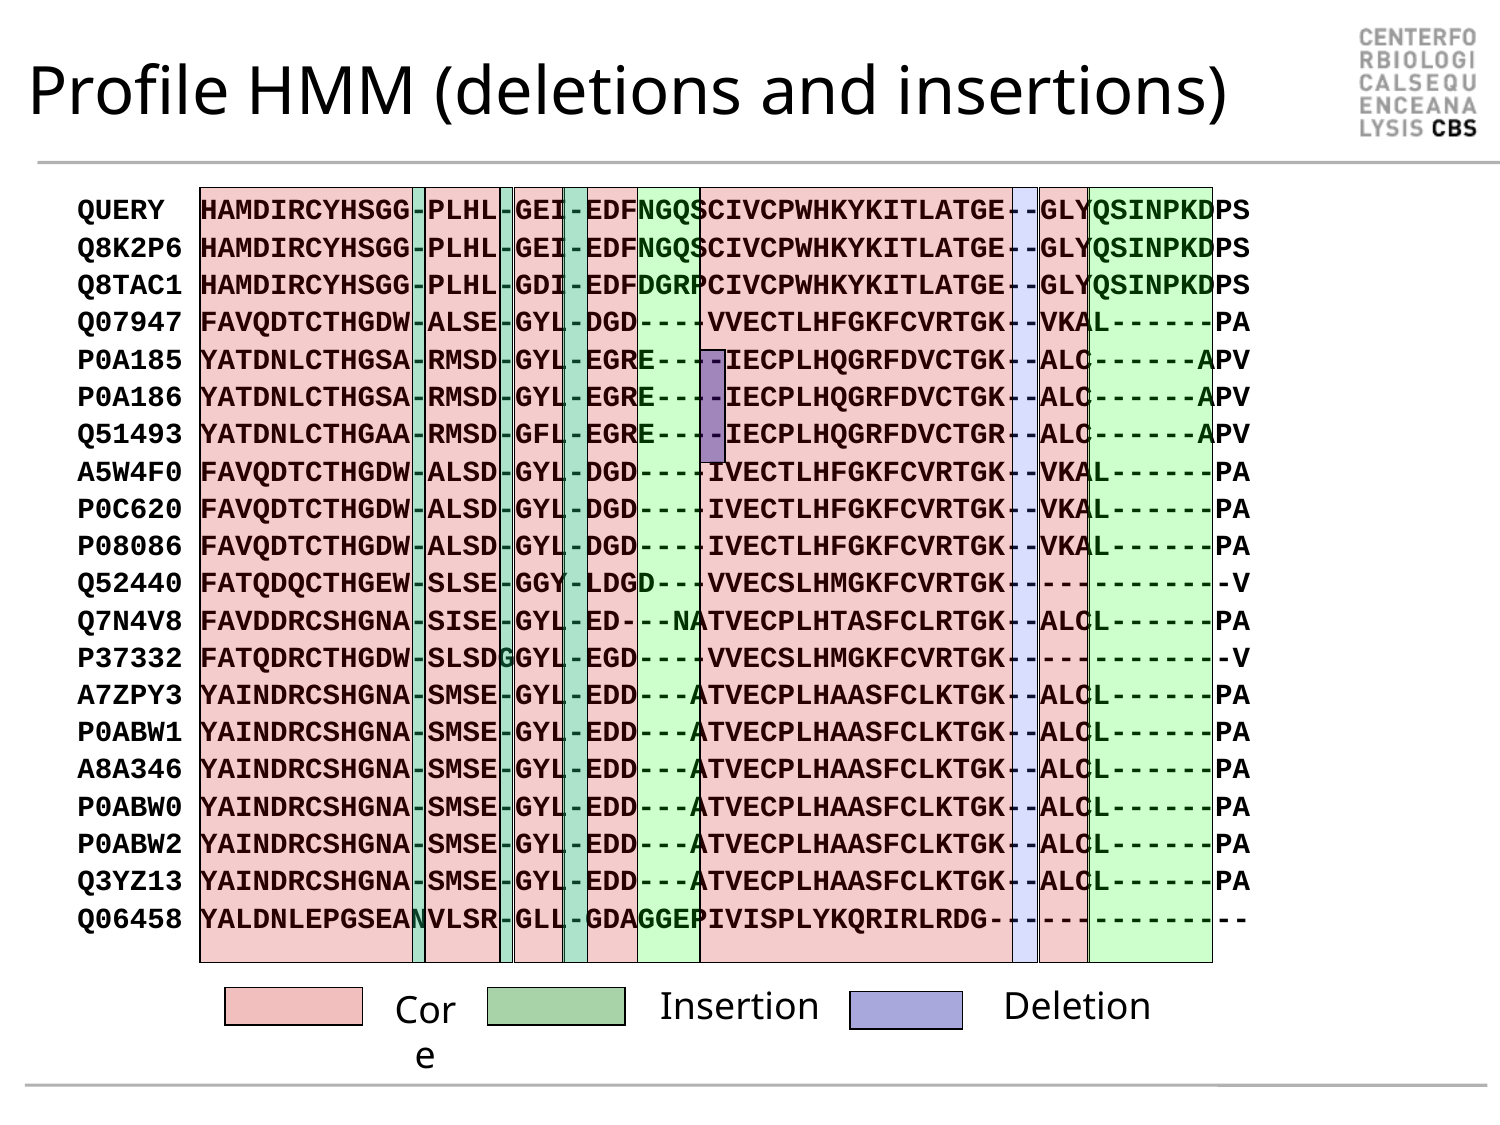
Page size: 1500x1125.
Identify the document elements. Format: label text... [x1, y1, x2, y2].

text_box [412, 187, 1038, 963]
text_box [849, 991, 963, 1030]
list QUERY HAMDIRCYHSGG-PLHL-GEI-EDFNGQSCIVCPWHKYKITLATGE--GLYQSINPKDPS Q8K2P6 HAMDIRCYHSGG-PLHL-GEI-EDFNGQSCIVCPWHKYKITLATGE--GLYQSINPKDPS Q8TAC1 HAMDIRCYHSGG-PLHL-GDI-EDFDGRPCIVCPWHKYKITLATGE--GLYQSINPKDPS Q07947 FAVQDTCTHGDW-ALSE-GYL-DGD----VVECTLHFGKFCVRTGK--VKAL------PA P0A185 YATDNLCTHGSA-RMSD-GYL-EGRE----IECPLHQGRFDVCTGK--ALC------APV P0A186 YATDNLCTHGSA-RMSD-GYL-EGRE----IECPLHQGRFDVCTGK--ALC------APV Q51493 YATDNLCTHGAA-RMSD-GFL-EGRE----IECPLHQGRFDVCTGR--ALC------APV A5W4F0 FAVQDTCTHGDW-ALSD-GYL-DGD----IVECTLHFGKFCVRTGK--VKAL------PA P0C620 FAVQDTCTHGDW-ALSD-GYL-DGD----IVECTLHFGKFCVRTGK--VKAL------PA P08086 FAVQDTCTHGDW-ALSD-GYL-DGD----IVECTLHFGKFCVRTGK--VKAL------PA Q52440 FATQDQCTHGEW-SLSE-GGY-LDGD---VVECSLHMGKFCVRTGK-------------V Q7N4V8 FAVDDRCSHGNA-SISE-GYL-ED---NATVECPLHTASFCLRTGK--ALCL------PA P37332 FATQDRCTHGDW-SLSDGGYL-EGD----VVECSLHMGKFCVRTGK-------------V A7ZPY3 YAINDRCSHGNA-SMSE-GYL-EDD---ATVECPLHAASFCLKTGK--ALCL------PA P0ABW1 YAINDRCSHGNA-SMSE-GYL-EDD---ATVECPLHAASFCLKTGK--ALCL------PA A8A346 YAINDRCSHGNA-SMSE-GYL-EDD---ATVECPLHAASFCLKTGK--ALCL------PA P0ABW0 YAINDRCSHGNA-SMSE-GYL-EDD---ATVECPLHAASFCLKTGK--ALCL------PA P0ABW2 YAINDRCSHGNA-SMSE-GYL-EDD---ATVECPLHAASFCLKTGK--ALCL------PA Q3YZ13 YAINDRCSHGNA-SMSE-GYL-EDD---ATVECPLHAASFCLKTGK--ALCL------PA Q06458 YALDNLEPGSEANVLSR-GLL-GDAGGEPIVISPLYKQRIRLRDG--------------- [62, 187, 1475, 1025]
text_box Insertion [637, 974, 843, 1035]
picture [1350, 12, 1488, 150]
title Profile HMM (deletions and insertions) [12, 49, 1313, 126]
text_box [487, 987, 625, 1025]
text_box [1038, 187, 1090, 963]
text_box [199, 187, 410, 963]
text_box Core [369, 979, 481, 1084]
text_box Deletion [975, 974, 1181, 1035]
text_box [1090, 187, 1213, 963]
text_box [224, 987, 363, 1025]
